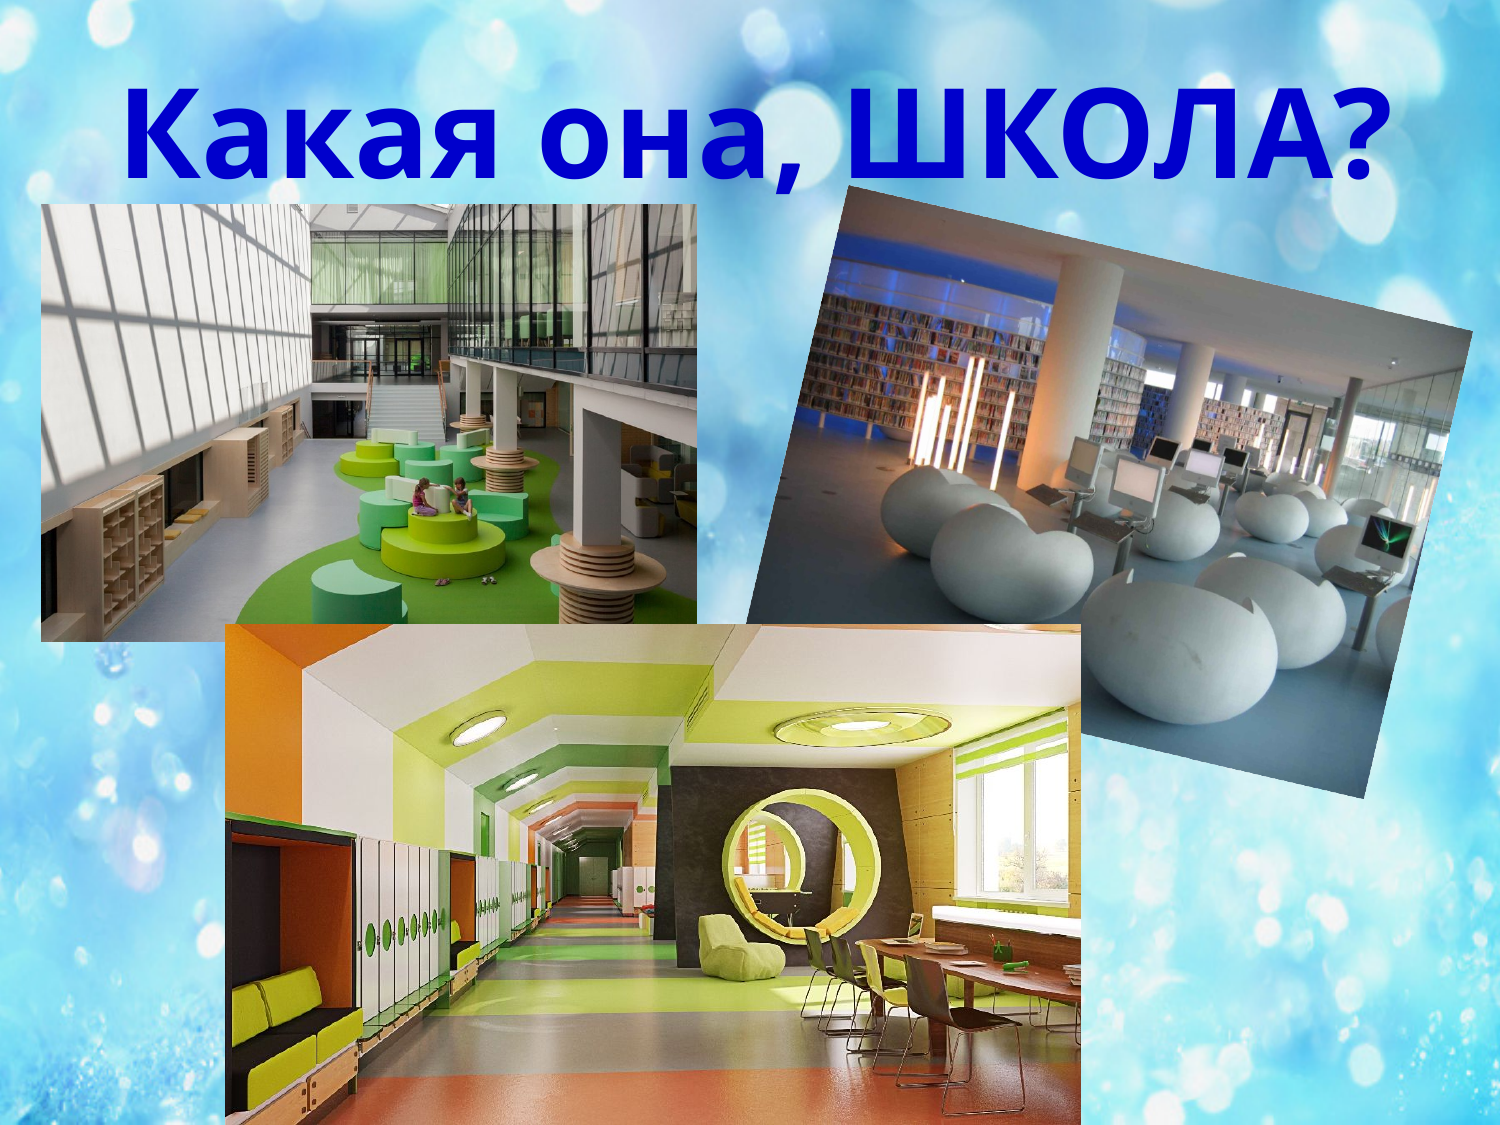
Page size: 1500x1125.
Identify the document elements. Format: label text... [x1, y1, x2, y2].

title Какая она, ШКОЛА? [58, 35, 1454, 223]
picture [0, 0, 1500, 1125]
